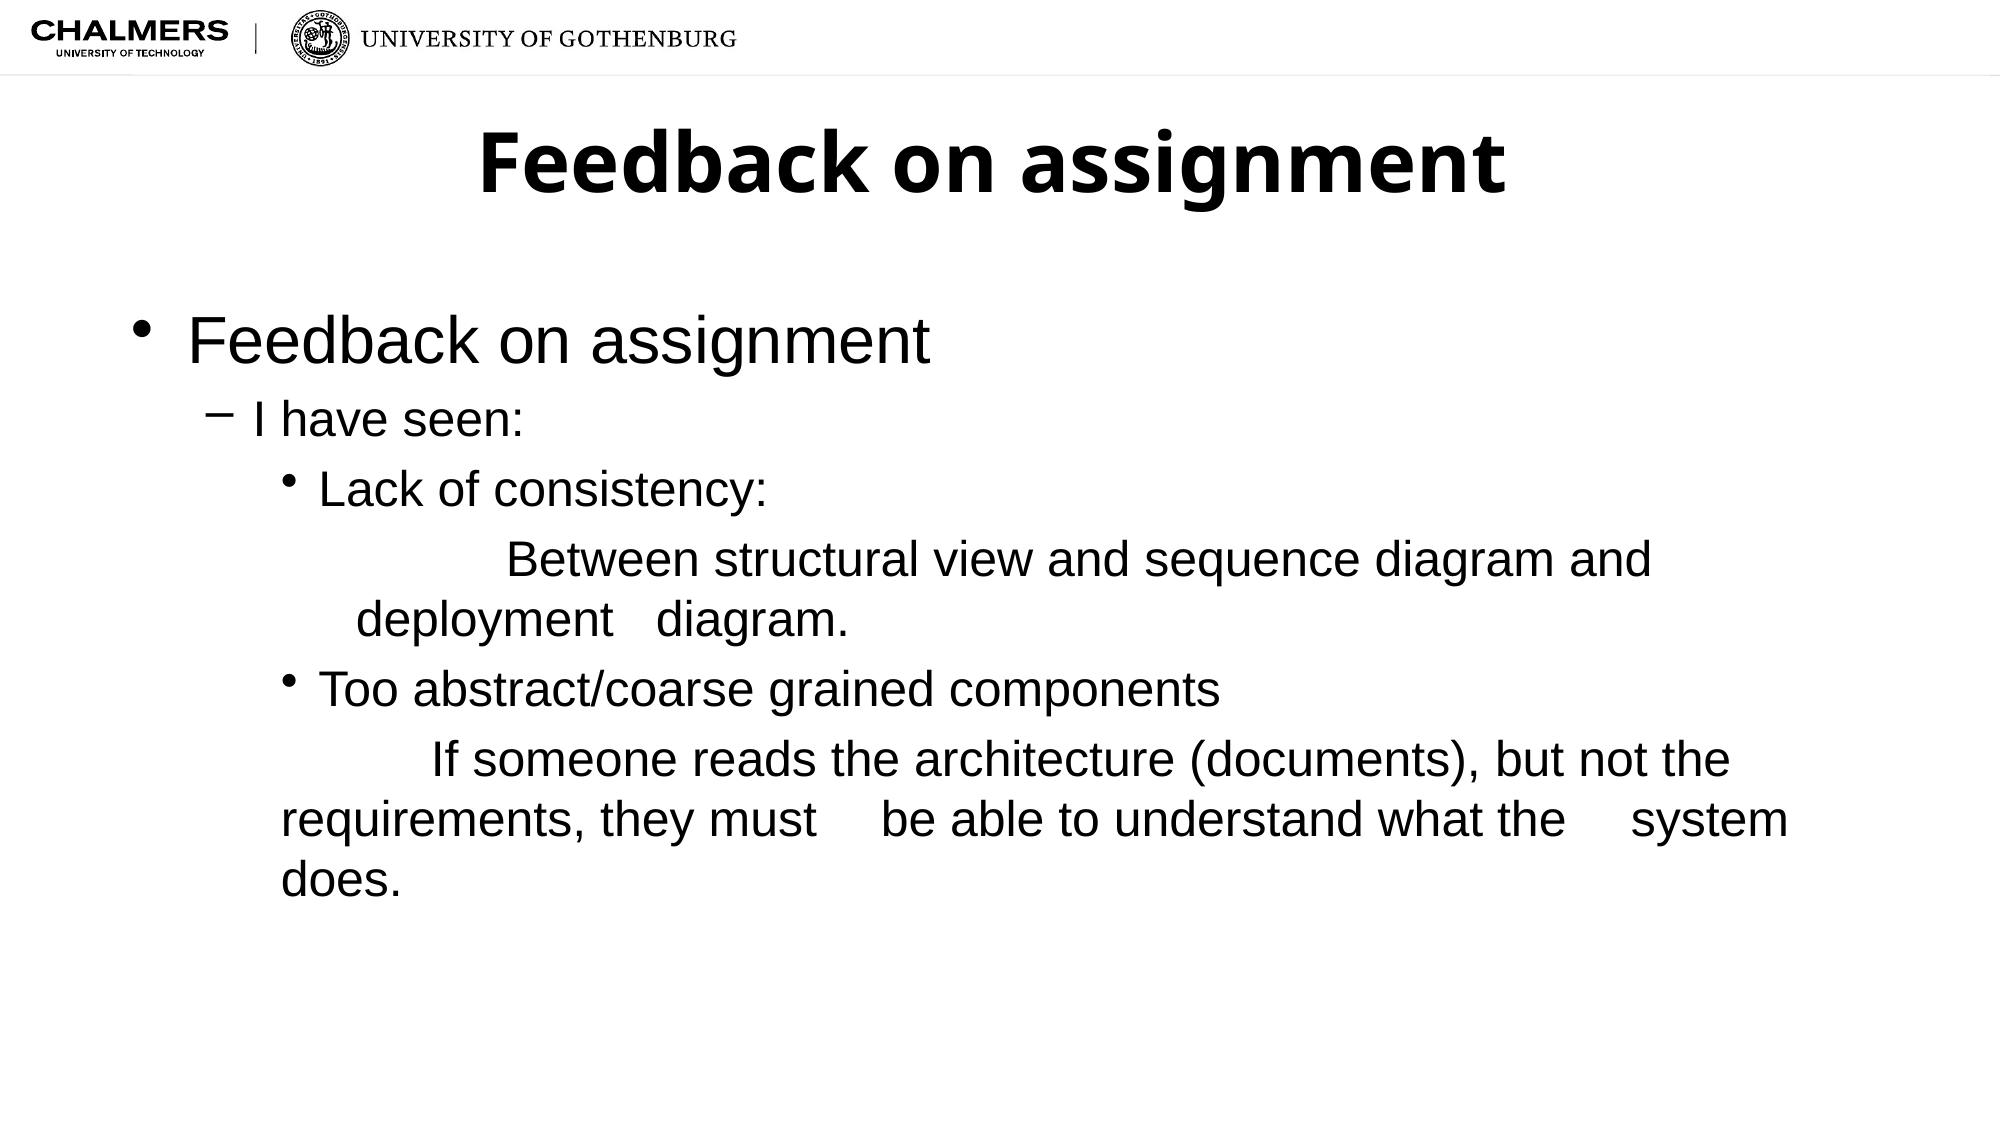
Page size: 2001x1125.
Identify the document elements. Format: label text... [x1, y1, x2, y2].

list Feedback on assignment I have seen: Lack of consistency: Between structural view and sequence diagram and deployment diagram. Too abstract/coarse grained components If someone reads the architecture (documents), but not the requirements, they must be able to understand what the system does. [115, 288, 1869, 1001]
title Feedback on assignment [115, 100, 1869, 232]
picture [291, 10, 737, 67]
